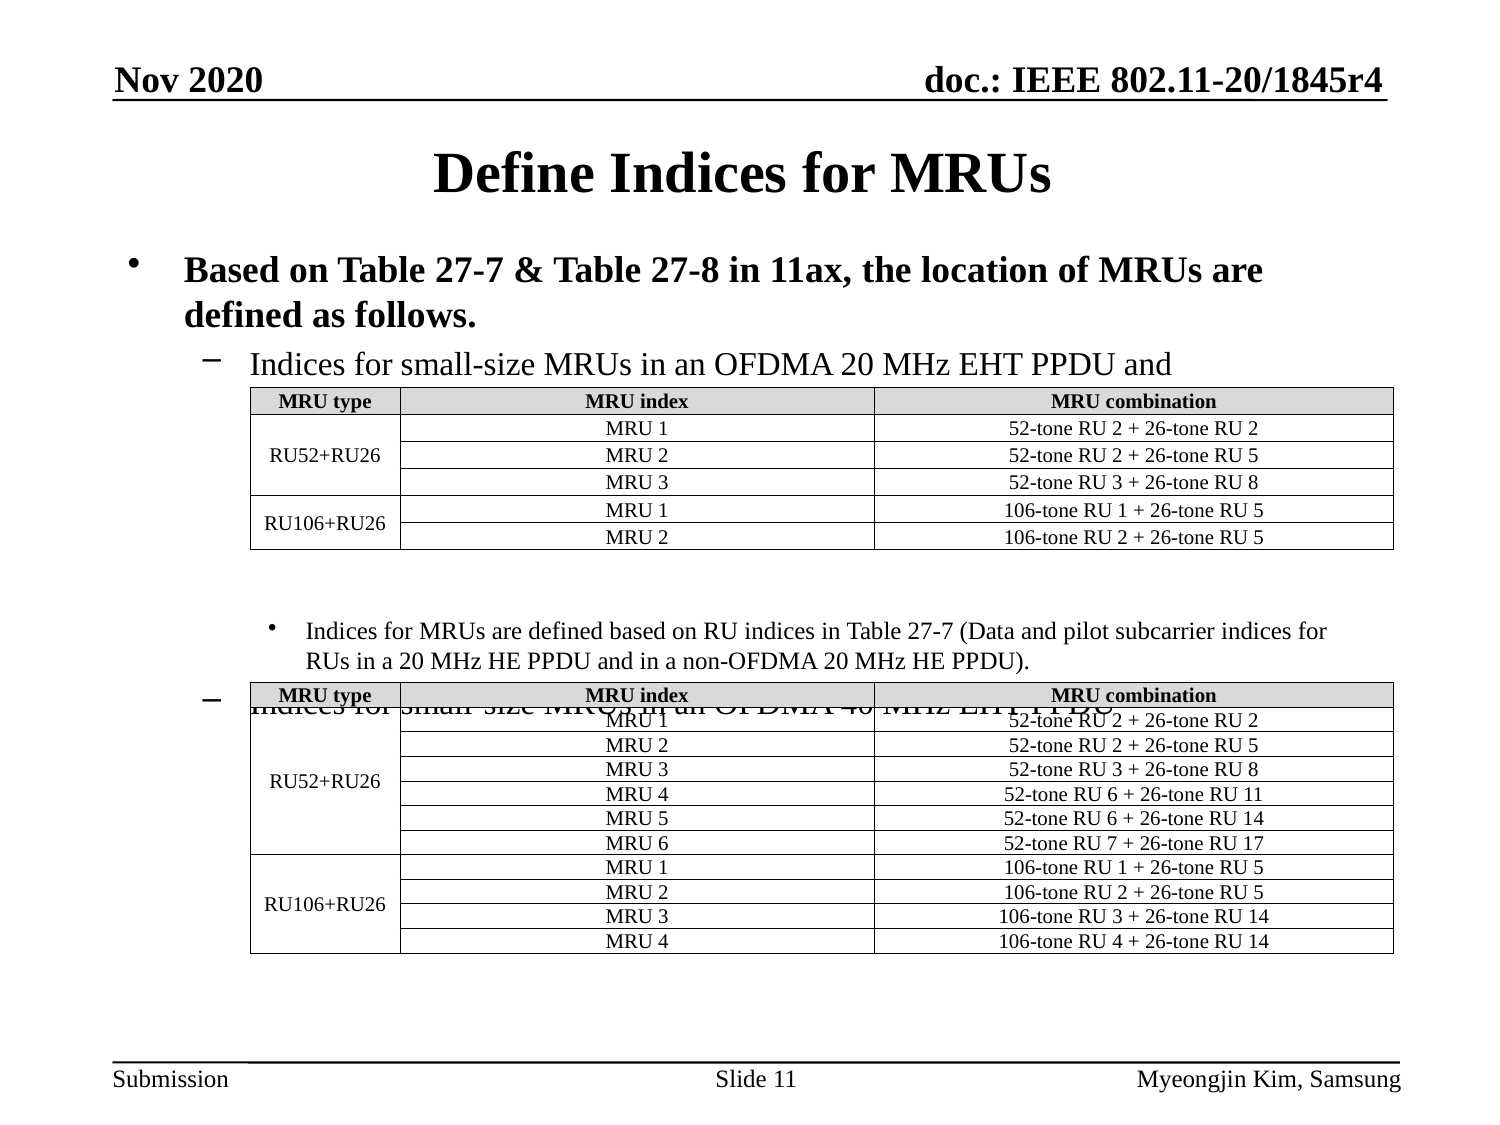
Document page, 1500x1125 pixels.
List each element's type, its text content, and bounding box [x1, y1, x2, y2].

table_header MRU type [251, 683, 400, 707]
table_cell 106-tone RU 2 + 26-tone RU 5 [875, 880, 1393, 903]
table_cell MRU 2 [401, 523, 874, 549]
table_cell 52-tone RU 6 + 26-tone RU 11 [875, 782, 1393, 805]
table_cell 52-tone RU 7 + 26-tone RU 17 [875, 831, 1393, 854]
table_cell MRU 2 [401, 442, 874, 468]
table_cell MRU 4 [401, 929, 874, 953]
table_cell MRU 2 [401, 732, 874, 756]
table_cell 52-tone RU 2 + 26-tone RU 2 [875, 415, 1393, 441]
table_cell MRU 1 [401, 496, 874, 522]
title Define Indices for MRUs [112, 112, 1388, 226]
table_cell 106-tone RU 3 + 26-tone RU 14 [875, 904, 1393, 928]
table_cell MRU 3 [401, 904, 874, 928]
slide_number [114, 54, 309, 101]
table_cell 106-tone RU 1 + 26-tone RU 5 [875, 855, 1393, 879]
table_cell 52-tone RU 2 + 26-tone RU 2 [875, 708, 1393, 731]
table_cell MRU 2 [401, 880, 874, 903]
table_cell MRU 1 [401, 855, 874, 879]
table_cell 106-tone RU 4 + 26-tone RU 14 [875, 929, 1393, 953]
table_cell MRU 1 [401, 415, 874, 441]
table_cell RU106+RU26 [251, 496, 400, 549]
table_cell 106-tone RU 2 + 26-tone RU 5 [875, 523, 1393, 549]
table_cell RU52+RU26 [251, 708, 400, 854]
table_cell RU106+RU26 [251, 855, 400, 953]
slide_number Slide 11 [712, 1061, 800, 1093]
table_header MRU combination [875, 683, 1393, 707]
table_cell 52-tone RU 6 + 26-tone RU 14 [875, 806, 1393, 830]
table_cell MRU 1 [401, 708, 874, 731]
table_cell 52-tone RU 3 + 26-tone RU 8 [875, 469, 1393, 495]
table_header MRU combination [875, 388, 1393, 414]
table_cell MRU 6 [401, 831, 874, 854]
table_cell 106-tone RU 1 + 26-tone RU 5 [875, 496, 1393, 522]
table_cell MRU 4 [401, 782, 874, 805]
table_cell RU52+RU26 [251, 415, 400, 495]
list Based on Table 27-7 & Table 27-8 in 11ax, the location of MRUs are defined as follows. Indices for small-size MRUs in an OFDMA 20 MHz EHT PPDU and Indices for MRUs are defined based on RU indices in Table 27-7 (Data and pilot subcarrier indices for RUs in a 20 MHz HE PPDU and in a non-OFDMA 20 MHz HE PPDU). Indices for small-size MRUs in an OFDMA 40 MHz EHT PPDU Indices for MRUs are defined based on RU indices in Table 27-8 (Data and pilot subcarrier indices for RUs in a 40 MHz HE PPDU and in a non-OFDMA 40 MHz HE PPDU). [112, 237, 1388, 1001]
table_header MRU index [401, 388, 874, 414]
table_cell 52-tone RU 2 + 26-tone RU 5 [875, 732, 1393, 756]
table_header MRU type [251, 388, 400, 414]
table_cell MRU 5 [401, 806, 874, 830]
table_cell 52-tone RU 2 + 26-tone RU 5 [875, 442, 1393, 468]
table_cell MRU 3 [401, 757, 874, 781]
table_header MRU index [401, 683, 874, 707]
table_cell MRU 3 [401, 469, 874, 495]
footer Myeongjin Kim, Samsung [1130, 1061, 1402, 1093]
table_cell 52-tone RU 3 + 26-tone RU 8 [875, 757, 1393, 781]
